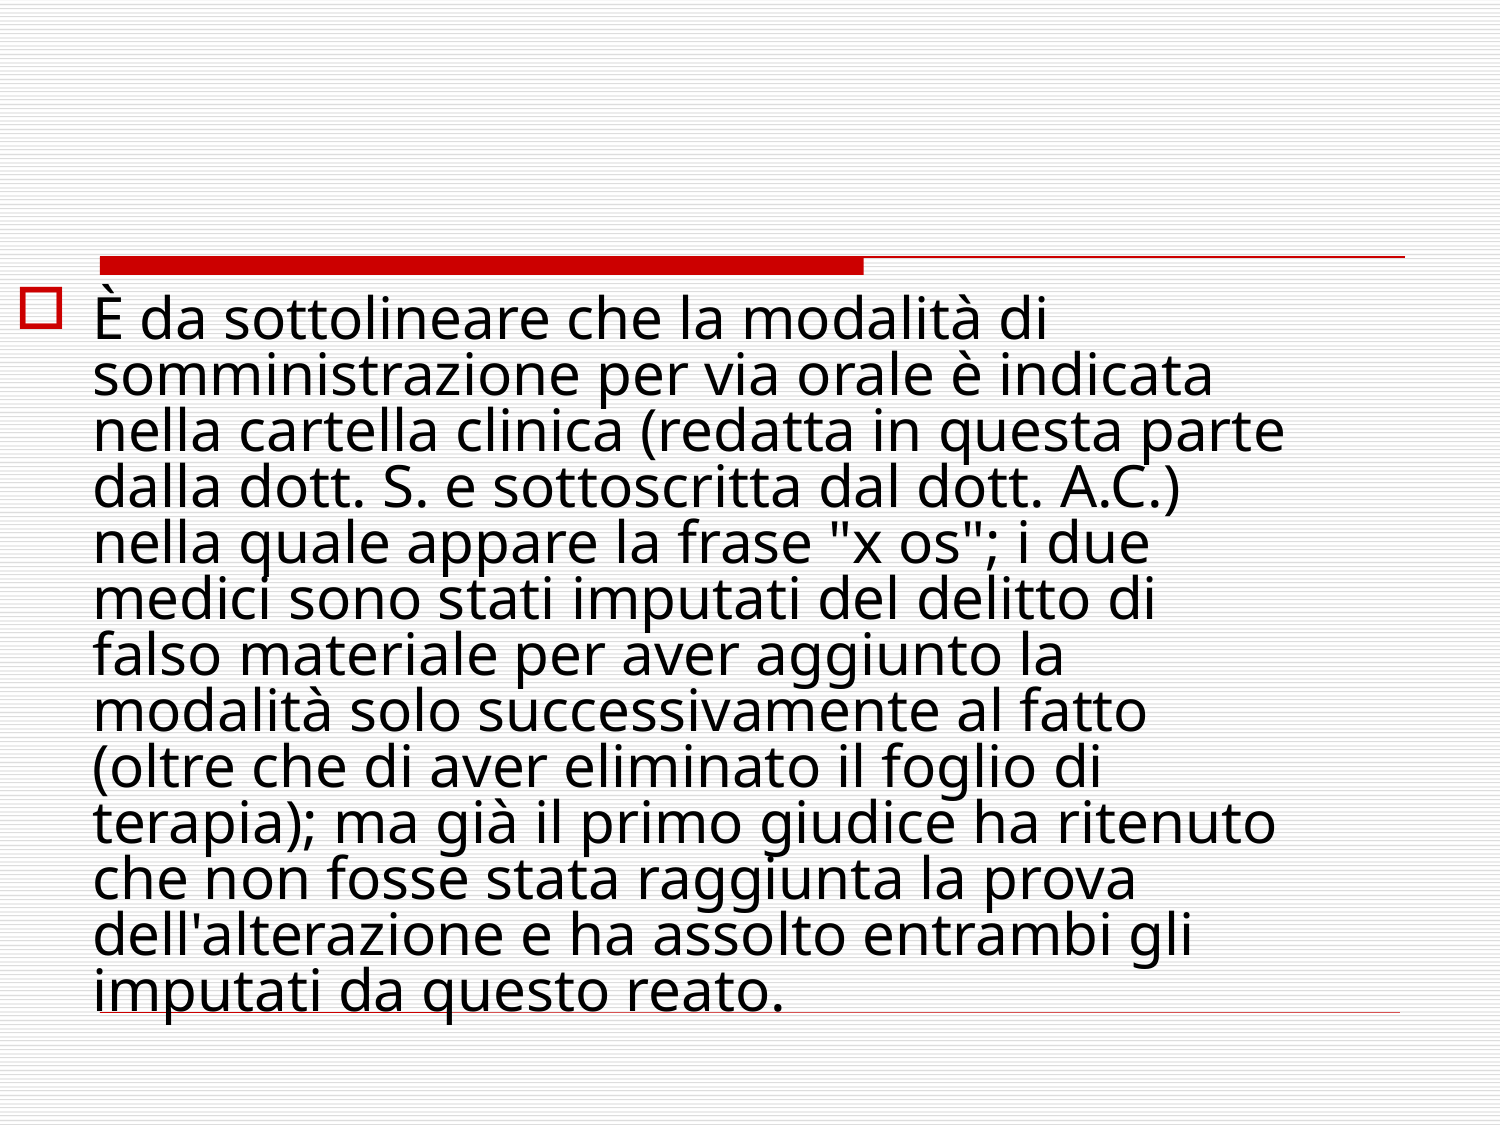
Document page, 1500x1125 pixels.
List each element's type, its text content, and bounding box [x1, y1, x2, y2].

picture [0, 0, 1500, 1125]
list È da sottolineare che la modalità di somministrazione per via orale è indicata nella cartella clinica (redatta in questa parte dalla dott. S. e sottoscritta dal dott. A.C.) nella quale appare la frase "x os"; i due medici sono stati imputati del delitto di falso materiale per aver aggiunto la modalità solo successivamente al fatto (oltre che di aver eliminato il foglio di terapia); ma già il primo giudice ha ritenuto che non fosse stata raggiunta la prova dell'alterazione e ha assolto entrambi gli imputati da questo reato. [0, 287, 1313, 988]
